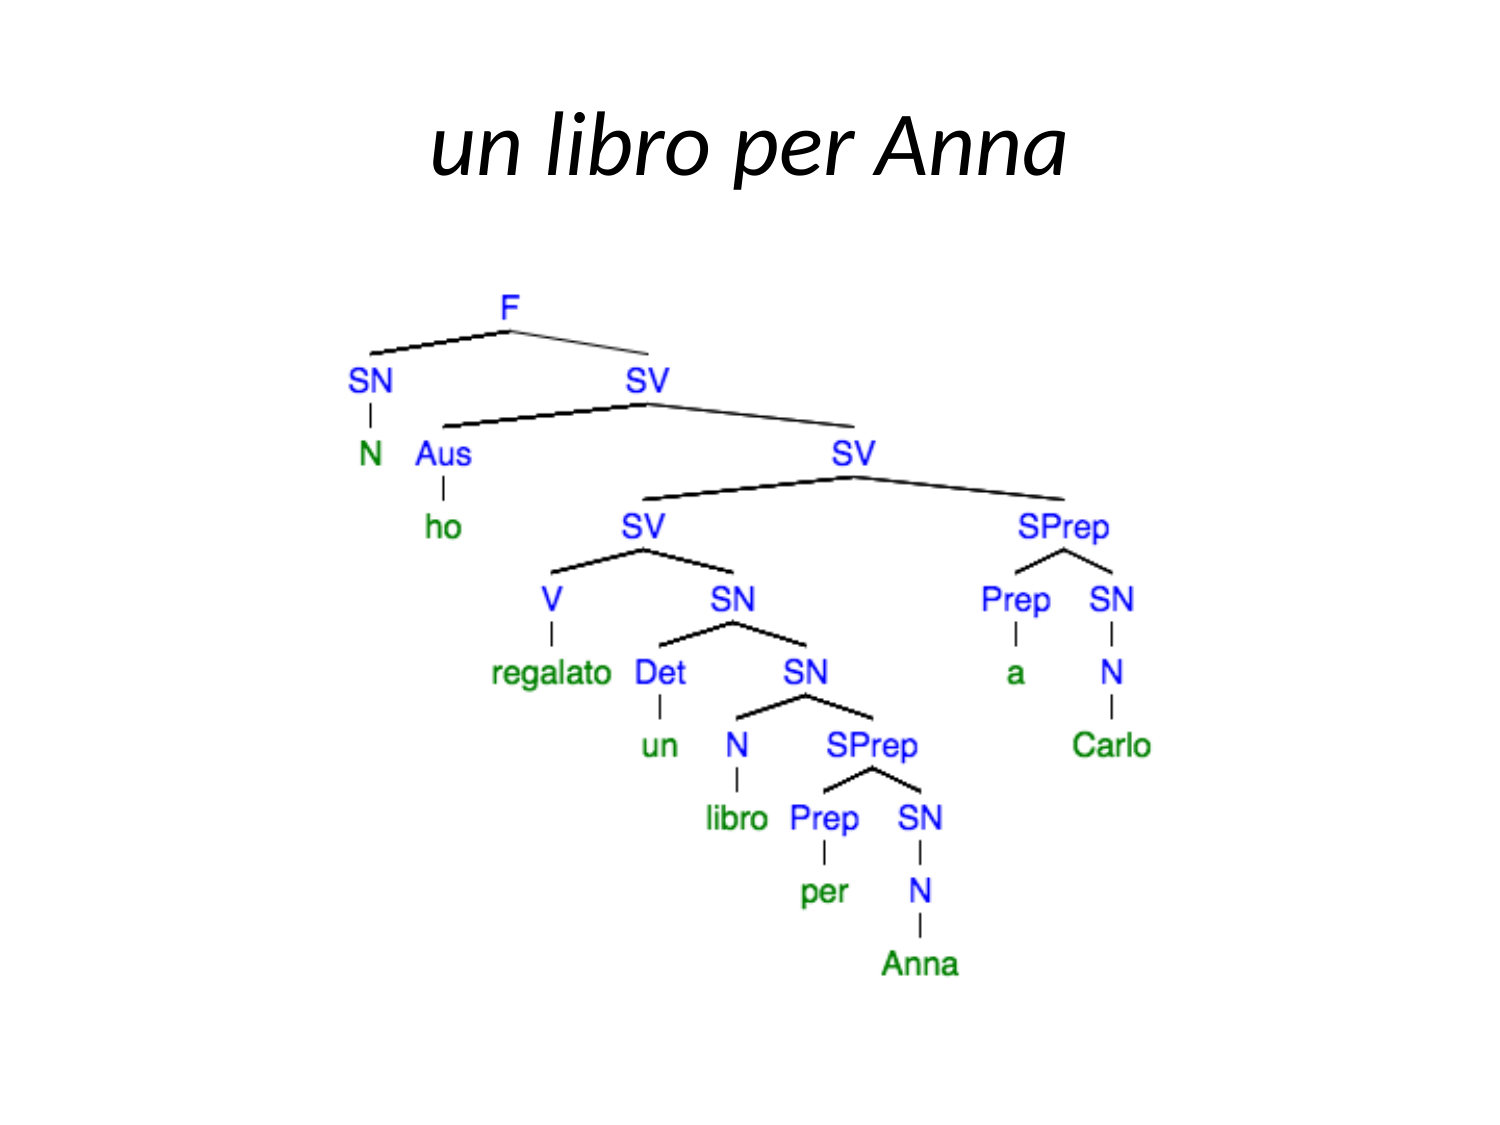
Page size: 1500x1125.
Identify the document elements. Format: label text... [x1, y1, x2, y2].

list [74, 262, 1426, 1006]
title un libro per Anna [75, 45, 1425, 233]
